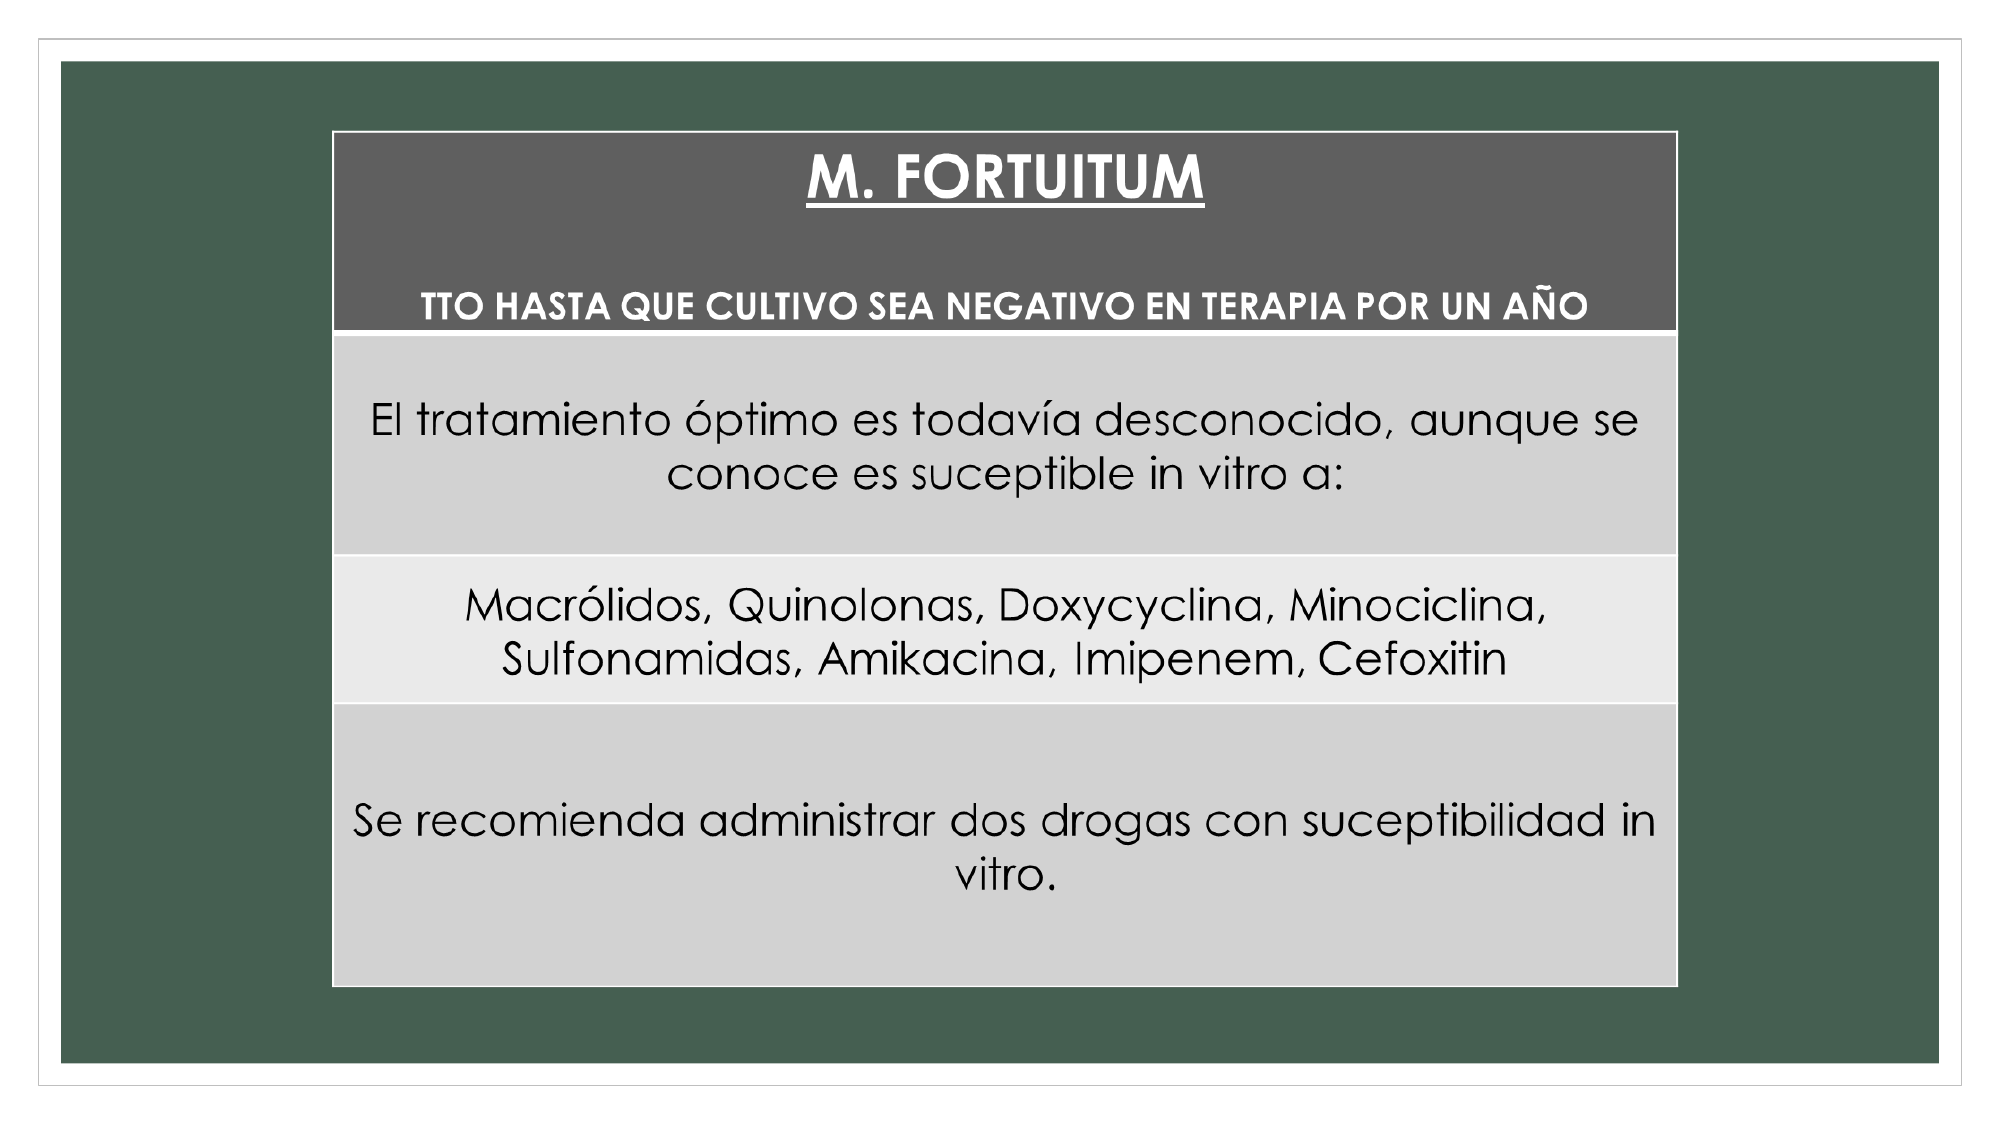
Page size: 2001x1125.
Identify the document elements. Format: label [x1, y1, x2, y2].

list [331, 120, 1681, 988]
